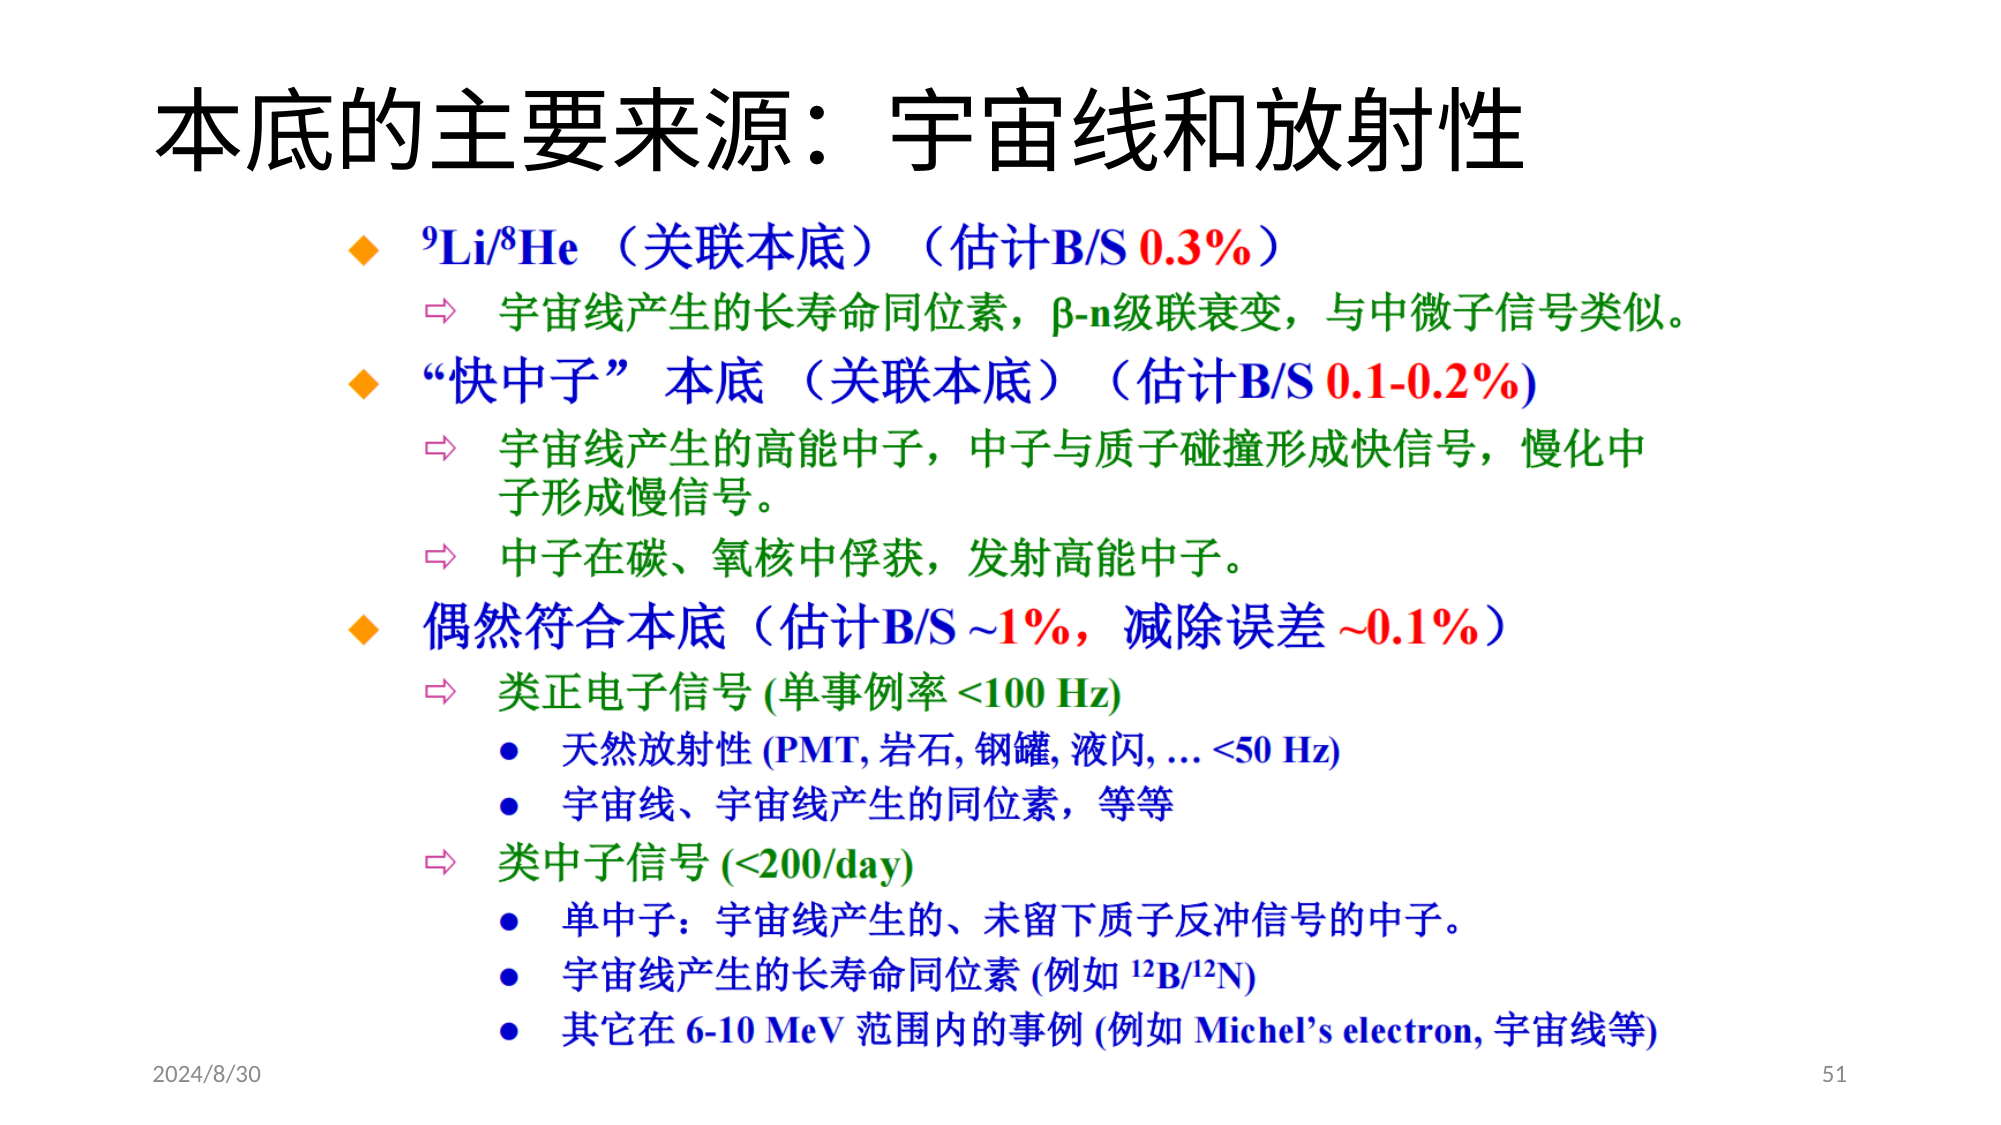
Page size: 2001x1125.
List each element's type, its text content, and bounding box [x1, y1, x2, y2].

picture [274, 210, 1747, 1083]
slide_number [137, 1042, 588, 1103]
title 本底的主要来源：宇宙线和放射性 [137, 59, 1863, 211]
slide_number 51 [1412, 1042, 1863, 1103]
